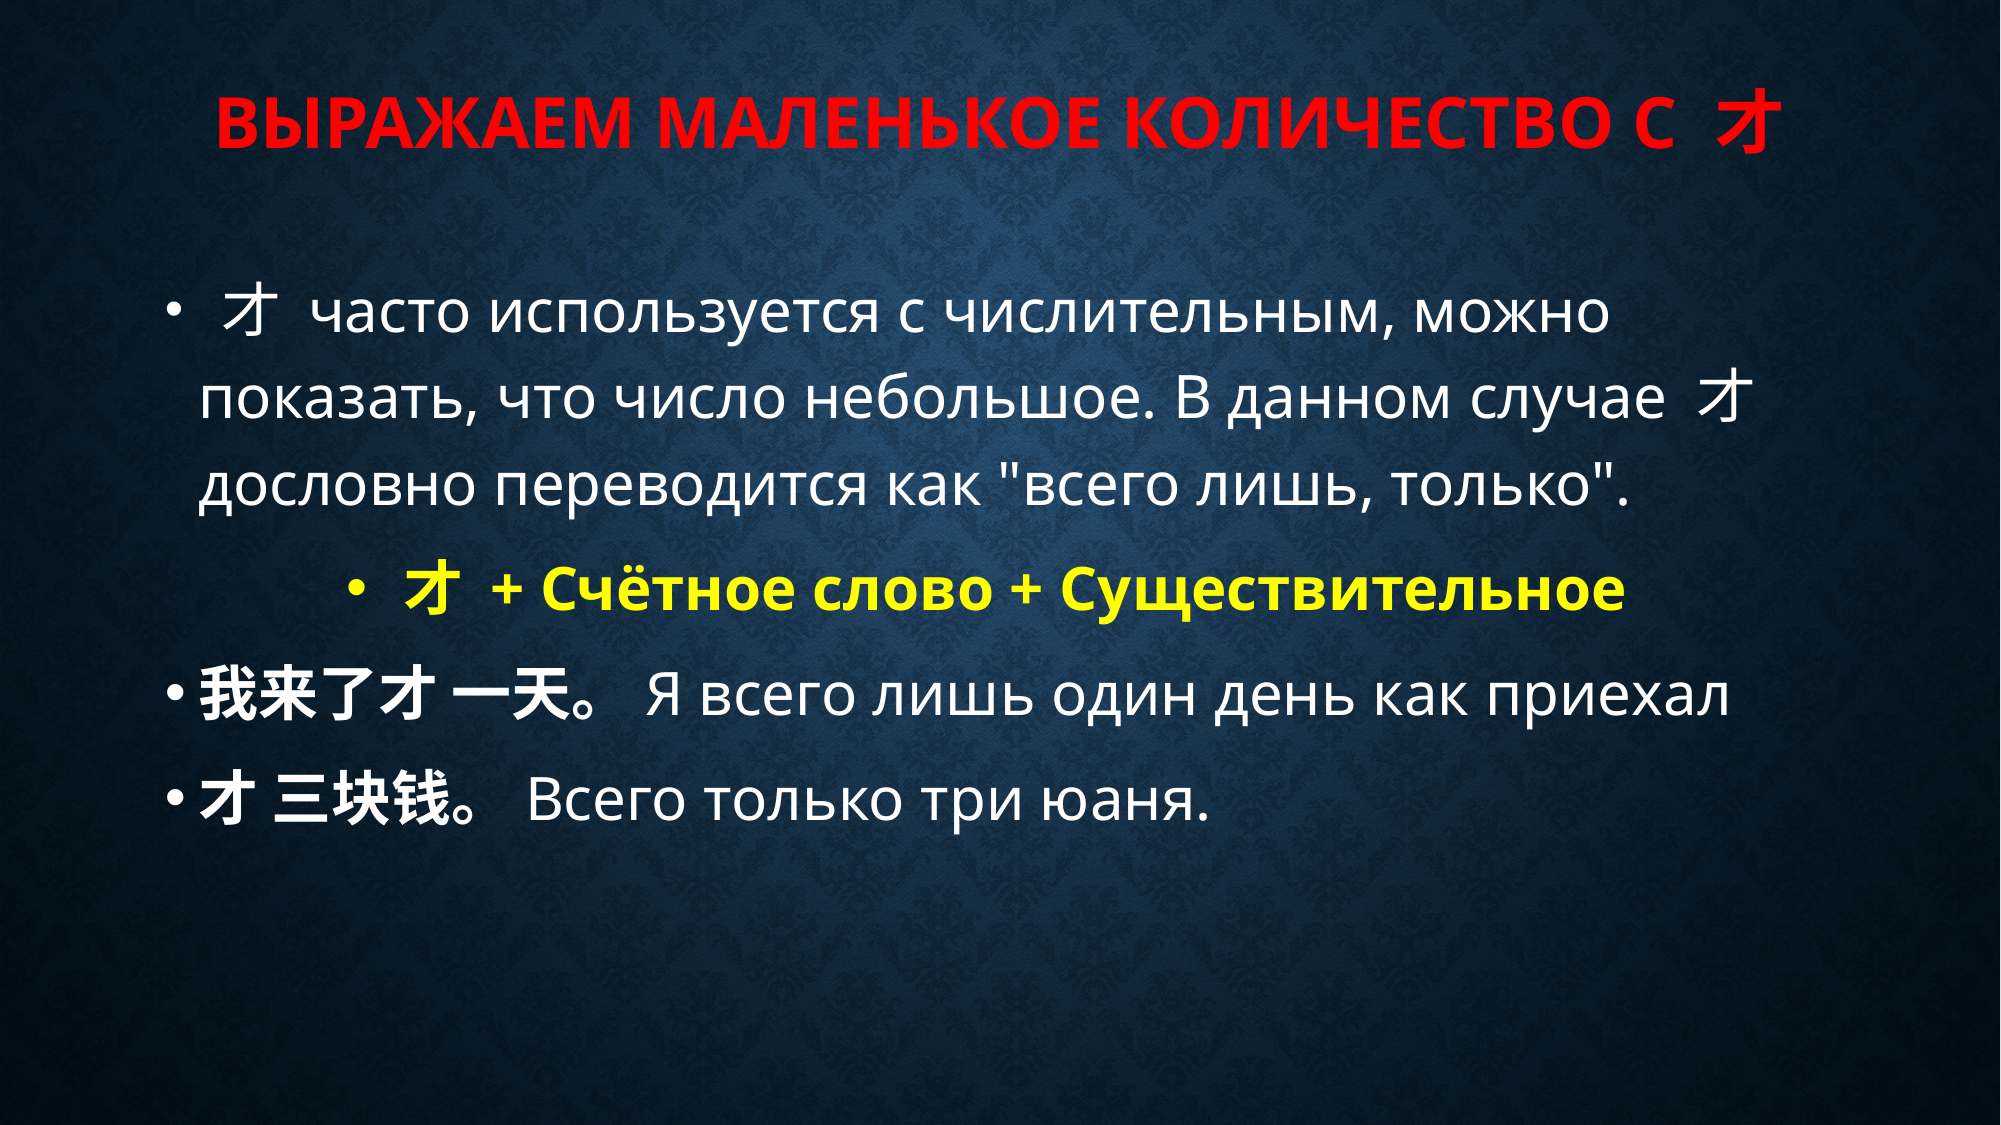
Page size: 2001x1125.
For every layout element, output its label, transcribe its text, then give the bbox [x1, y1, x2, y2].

title Выражаем маленькое количество с 才 [94, 64, 1904, 187]
list 才 часто используется с числительным, можно показать, что число небольшое. В данном случае 才 дословно переводится как "всего лишь, только". 才 + Счётное слово + Существительное 我来了才 一天。Я всего лишь один день как приехал 才 三块钱。Всего только три юаня. [149, 250, 1849, 950]
